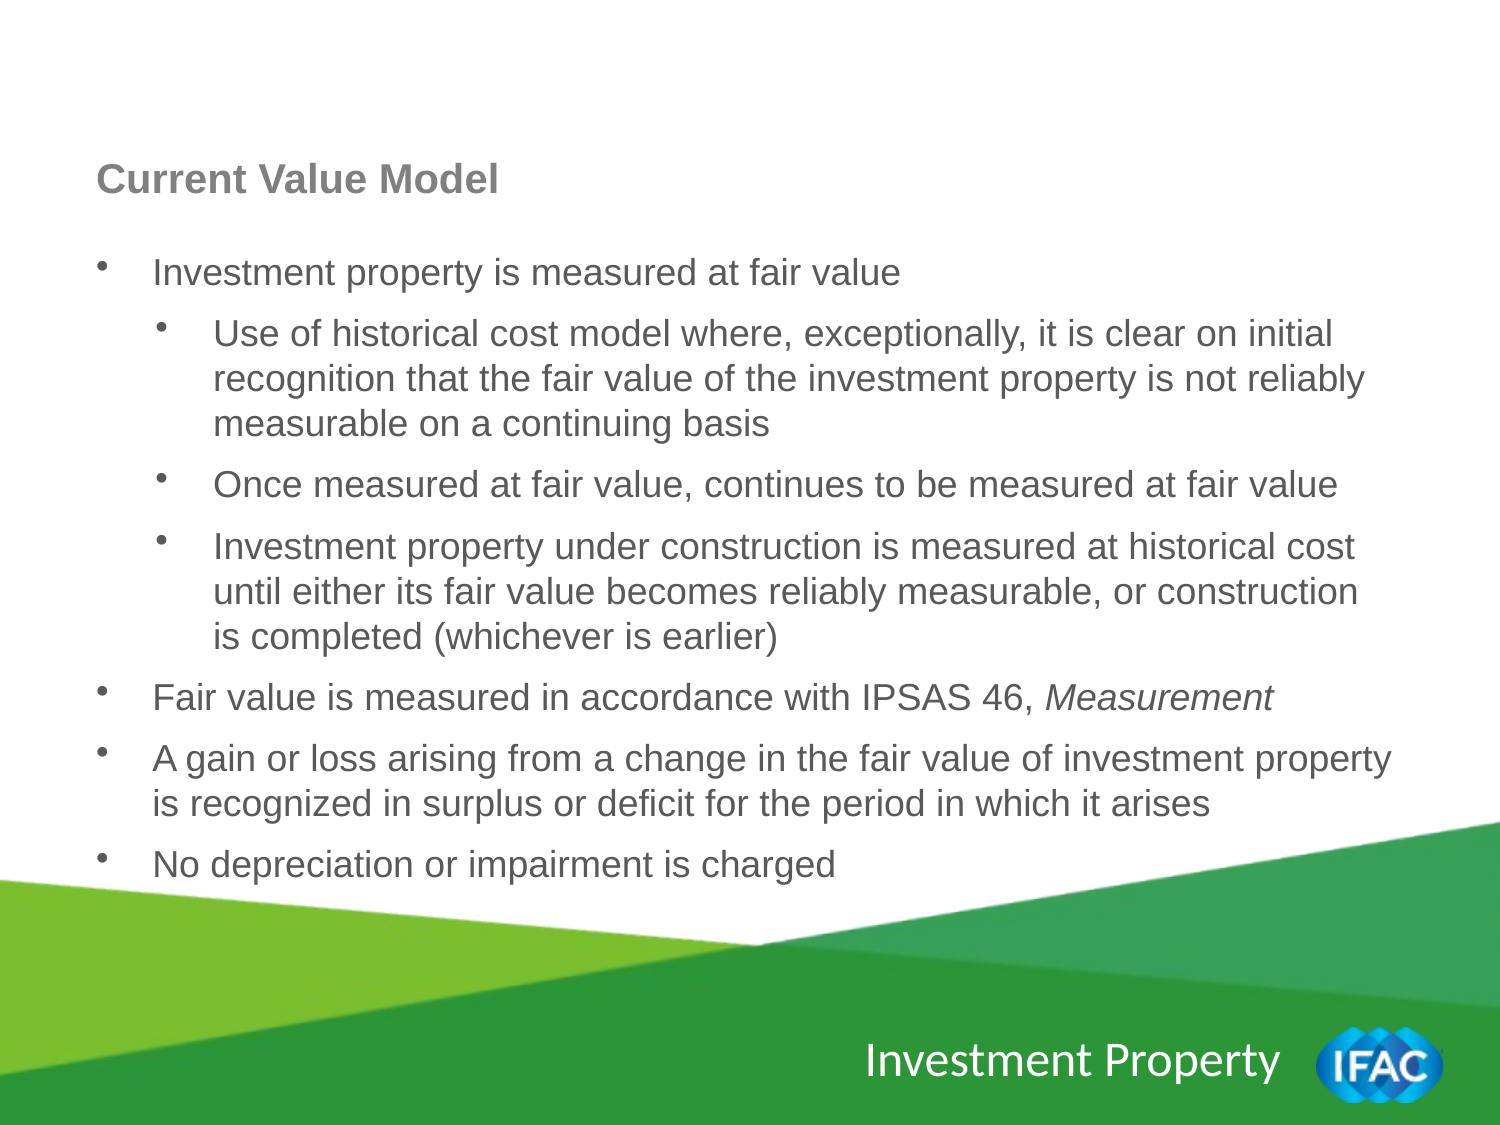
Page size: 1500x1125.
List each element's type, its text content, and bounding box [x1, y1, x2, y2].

text_box Current Value Model Investment property is measured at fair value Use of historical cost model where, exceptionally, it is clear on initial recognition that the fair value of the investment property is not reliably measurable on a continuing basis Once measured at fair value, continues to be measured at fair value Investment property under construction is measured at historical cost until either its fair value becomes reliably measurable, or construction is completed (whichever is earlier) Fair value is measured in accordance with IPSAS 46, Measurement A gain or loss arising from a change in the fair value of investment property is recognized in surplus or deficit for the period in which it arises No depreciation or impairment is charged [81, 144, 1409, 893]
text_box Investment Property [87, 1018, 1296, 1094]
picture [0, 738, 1500, 1125]
